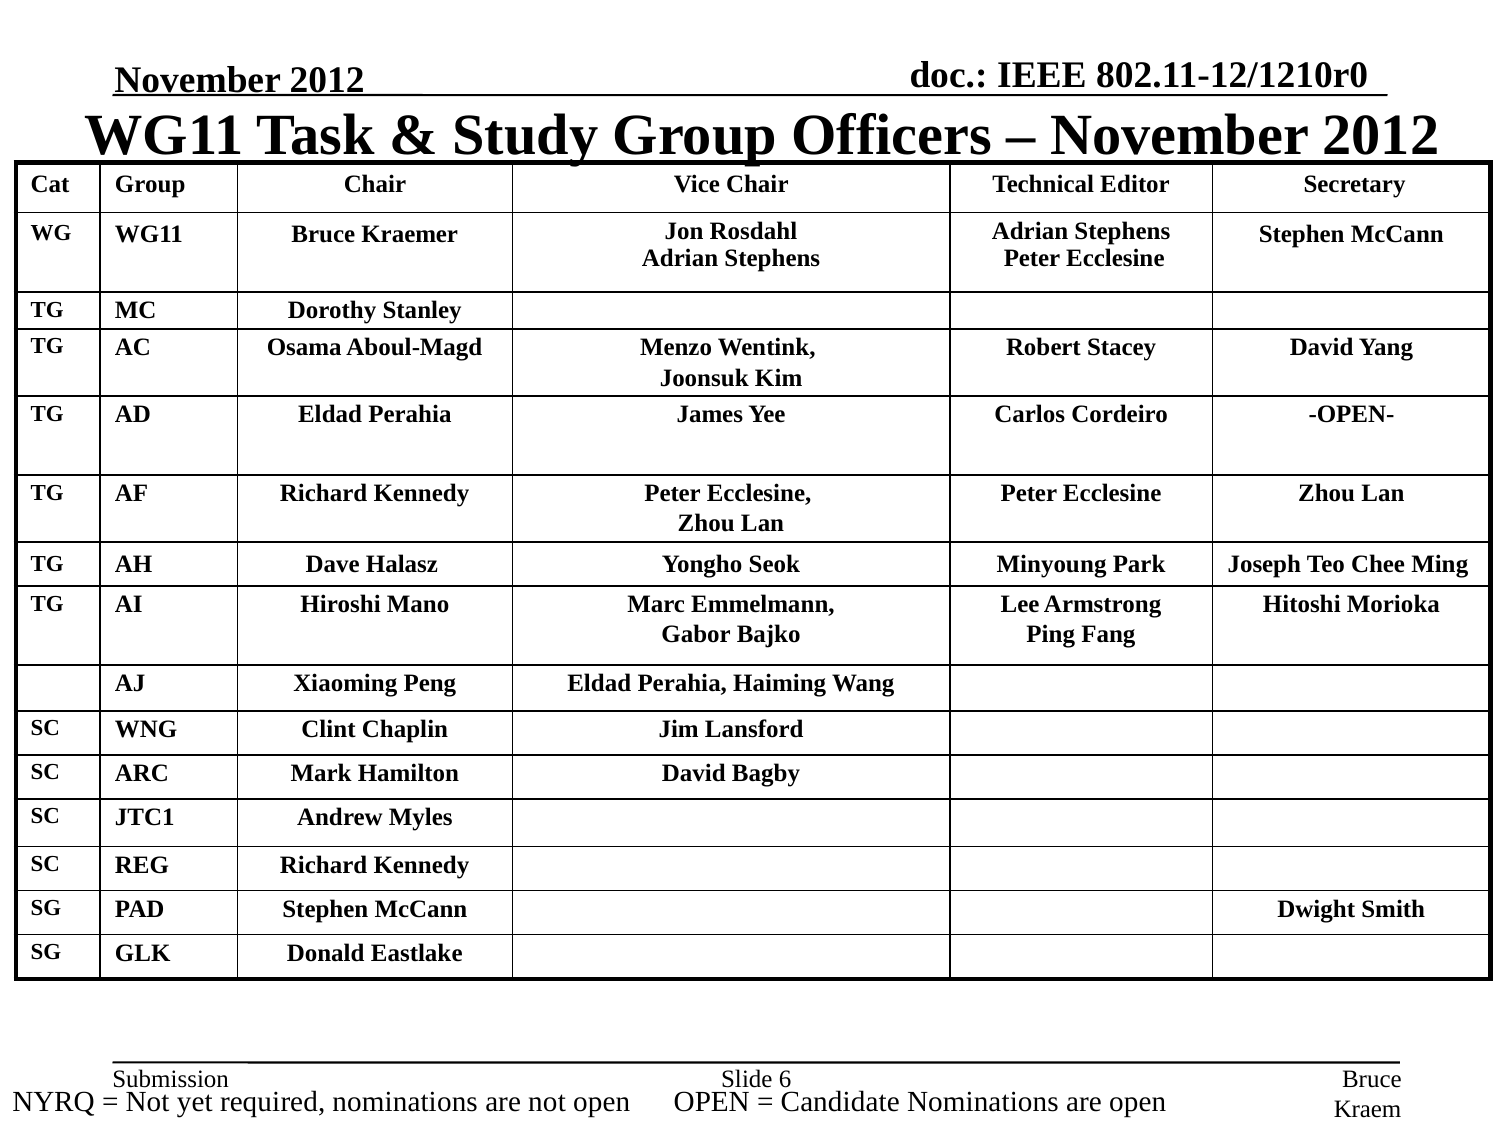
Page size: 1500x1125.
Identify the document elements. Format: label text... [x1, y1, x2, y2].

table_cell GLK [101, 935, 237, 977]
table_cell Osama Aboul-Magd [238, 330, 512, 395]
table_cell [1213, 847, 1488, 890]
table_header Vice Chair [513, 165, 949, 212]
table_header Technical Editor [951, 165, 1212, 212]
table_cell [513, 293, 949, 328]
table_cell TG [18, 587, 99, 664]
table_cell Stephen McCann [238, 891, 512, 934]
table_cell Zhou Lan [1213, 476, 1488, 541]
table_cell MC [101, 293, 237, 328]
table_cell Peter Ecclesine, Zhou Lan [513, 476, 949, 541]
table_cell PAD [101, 891, 237, 934]
table_cell [18, 666, 99, 710]
table_cell Xiaoming Peng [238, 666, 512, 710]
table_cell [951, 666, 1212, 710]
table_cell Andrew Myles [238, 800, 512, 846]
table_cell Dave Halasz [238, 543, 512, 585]
table_cell Peter Ecclesine [951, 476, 1212, 541]
table_cell JTC1 [101, 800, 237, 846]
table_cell TG [18, 397, 99, 474]
table_cell Mark Hamilton [238, 756, 512, 798]
table_header Chair [238, 165, 512, 212]
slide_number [114, 54, 368, 99]
table_cell Hiroshi Mano [238, 587, 512, 664]
table_cell TG [18, 293, 99, 328]
table_cell AH [101, 543, 237, 585]
table_cell AJ [101, 666, 237, 710]
table_cell SG [18, 891, 99, 934]
table_cell WG [18, 213, 99, 291]
table_cell Donald Eastlake [238, 935, 512, 977]
table_cell Carlos Cordeiro [951, 397, 1212, 474]
table_cell Stephen McCann [1213, 213, 1488, 291]
table_cell Robert Stacey [951, 330, 1212, 395]
table_cell [513, 891, 949, 934]
title WG11 Task & Study Group Officers – November 2012 [24, 99, 1500, 163]
table_cell [951, 800, 1212, 846]
table_cell [1213, 756, 1488, 798]
table_cell Marc Emmelmann, Gabor Bajko [513, 587, 949, 664]
footer Bruce Kraemer, Marvell [1325, 1062, 1402, 1093]
table_cell James Yee [513, 397, 949, 474]
table_cell AI [101, 587, 237, 664]
table_cell Bruce Kraemer [238, 213, 512, 291]
table_header Group [101, 165, 237, 212]
table_cell -OPEN- [1213, 397, 1488, 474]
table_cell Eldad Perahia, Haiming Wang [513, 666, 949, 710]
table_cell Dwight Smith [1213, 891, 1488, 934]
table_cell [951, 847, 1212, 890]
table_cell AD [101, 397, 237, 474]
table_cell David Yang [1213, 330, 1488, 395]
table_cell WNG [101, 712, 237, 754]
table_cell Clint Chaplin [238, 712, 512, 754]
table_header Secretary [1213, 165, 1488, 212]
table_cell [1213, 666, 1488, 710]
table_cell Lee Armstrong Ping Fang [951, 587, 1212, 664]
table_cell TG [18, 543, 99, 585]
table_cell [1213, 800, 1488, 846]
table_cell AF [101, 476, 237, 541]
table_cell WG11 [101, 213, 237, 291]
table_cell [513, 800, 949, 846]
table_cell Menzo Wentink, Joonsuk Kim [513, 330, 949, 395]
table_cell [1213, 935, 1488, 977]
table_cell TG [18, 476, 99, 541]
table_cell [951, 935, 1212, 977]
table_cell [951, 293, 1212, 328]
table_cell SC [18, 800, 99, 846]
table_cell Joseph Teo Chee Ming [1213, 543, 1488, 585]
table_cell Richard Kennedy [238, 476, 512, 541]
table_cell ARC [101, 756, 237, 798]
table_cell Richard Kennedy [238, 847, 512, 890]
table_header Cat [18, 165, 99, 212]
table_cell SC [18, 756, 99, 798]
table_cell Yongho Seok [513, 543, 949, 585]
table_cell SG [18, 935, 99, 977]
table_cell Jim Lansford [513, 712, 949, 754]
text_box NYRQ = Not yet required, nominations are not open OPEN = Candidate Nominations are open [0, 1074, 1183, 1125]
table_cell [1213, 293, 1488, 328]
table_cell Minyoung Park [951, 543, 1212, 585]
table_cell David Bagby [513, 756, 949, 798]
table_cell Adrian Stephens Peter Ecclesine [951, 213, 1212, 291]
table_cell [951, 712, 1212, 754]
table_cell [951, 891, 1212, 934]
slide_number Slide 6 [712, 1062, 800, 1074]
table_cell REG [101, 847, 237, 890]
table_cell Dorothy Stanley [238, 293, 512, 328]
table_cell [513, 935, 949, 977]
table_cell [1213, 712, 1488, 754]
table_cell TG [18, 330, 99, 395]
table_cell SC [18, 712, 99, 754]
table_cell [951, 756, 1212, 798]
table_cell Hitoshi Morioka [1213, 587, 1488, 664]
table_cell Eldad Perahia [238, 397, 512, 474]
table_cell AC [101, 330, 237, 395]
table_cell Jon Rosdahl Adrian Stephens [513, 213, 949, 291]
table_cell [513, 847, 949, 890]
table_cell SC [18, 847, 99, 890]
